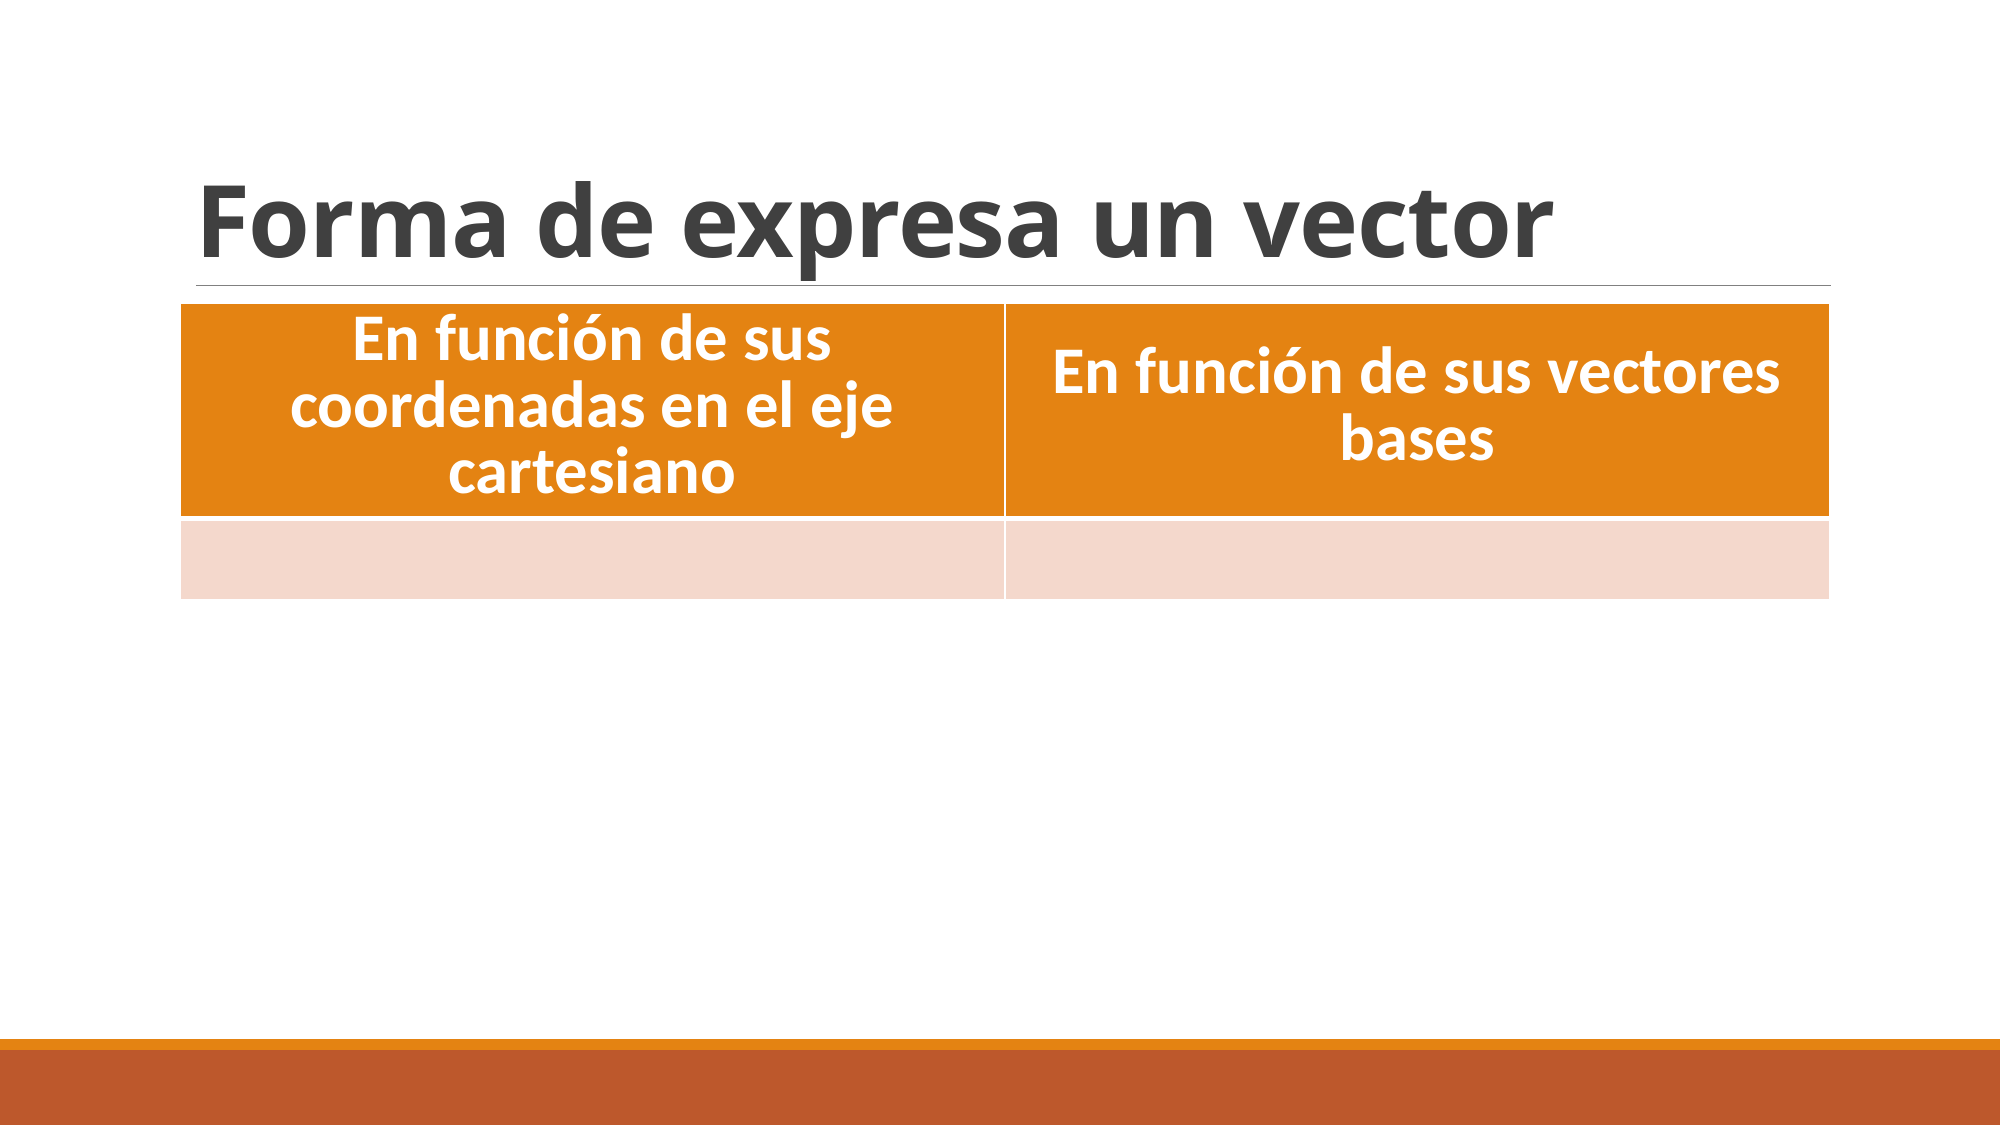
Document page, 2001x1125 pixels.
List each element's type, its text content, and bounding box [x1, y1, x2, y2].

title Forma de expresa un vector [180, 47, 1830, 285]
